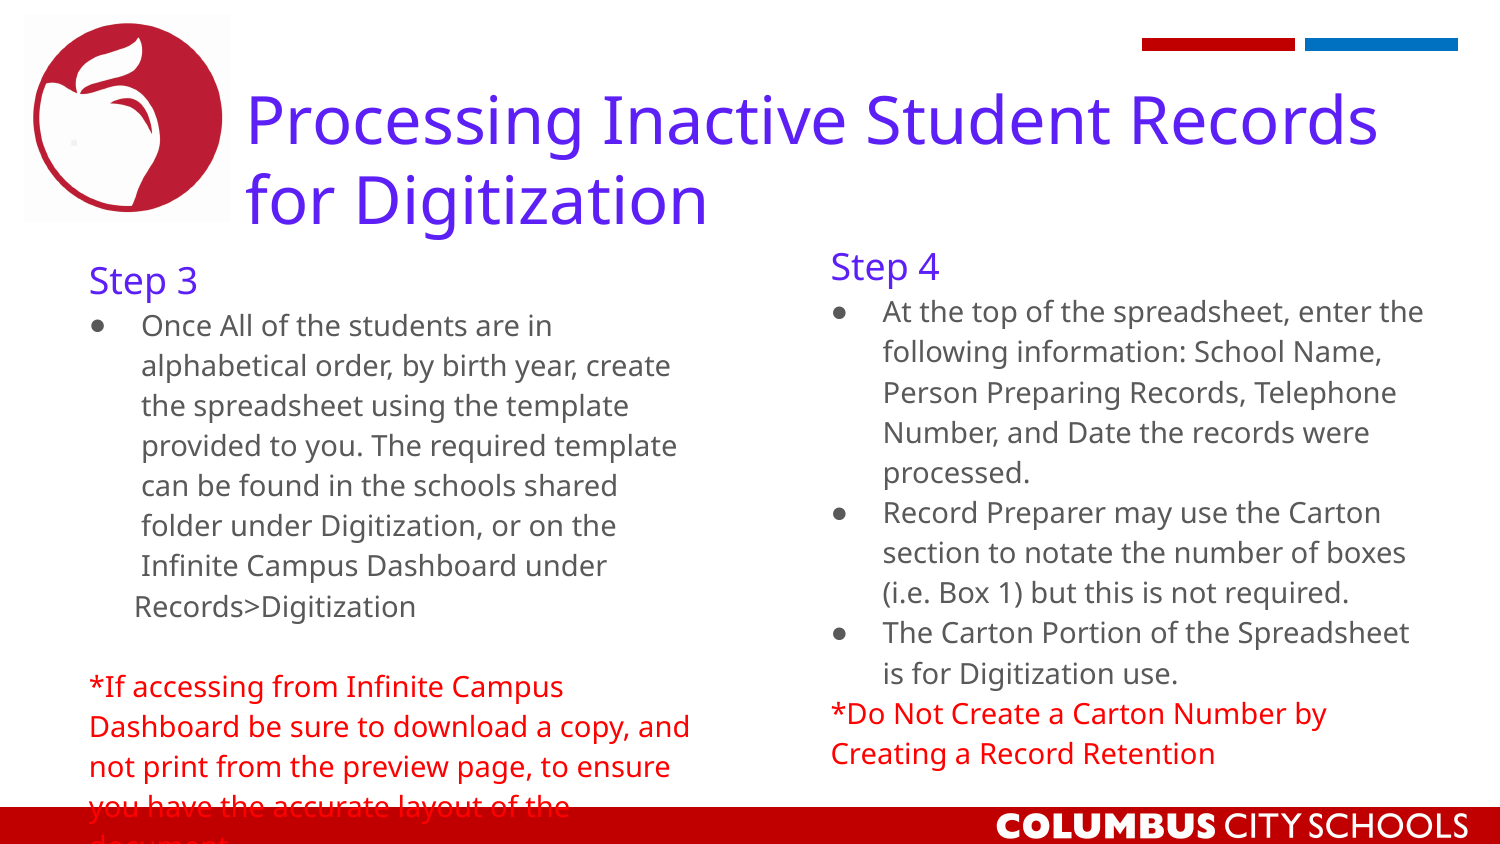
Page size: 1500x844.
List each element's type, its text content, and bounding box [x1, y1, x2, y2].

title . [236, 72, 1449, 167]
picture [987, 804, 1479, 844]
picture [23, 13, 231, 222]
text_box Processing Inactive Student Records for Digitization [230, 167, 1445, 235]
list Step 3 Once All of the students are in alphabetical order, by birth year, create the spreadsheet using the template provided to you. The required template can be found in the schools shared folder under Digitization, or on the Infinite Campus Dashboard under Records>Digitization *If accessing from Infinite Campus Dashboard be sure to download a copy, and not print from the preview page, to ensure you have the accurate layout of the document. [51, 234, 708, 750]
text_box [77, 283, 1422, 773]
list Step 4 At the top of the spreadsheet, enter the following information: School Name, Person Preparing Records, Telephone Number, and Date the records were processed. Record Preparer may use the Carton section to notate the number of boxes (i.e. Box 1) but this is not required. The Carton Portion of the Spreadsheet is for Digitization use. *Do Not Create a Carton Number by Creating a Record Retention [792, 221, 1449, 750]
